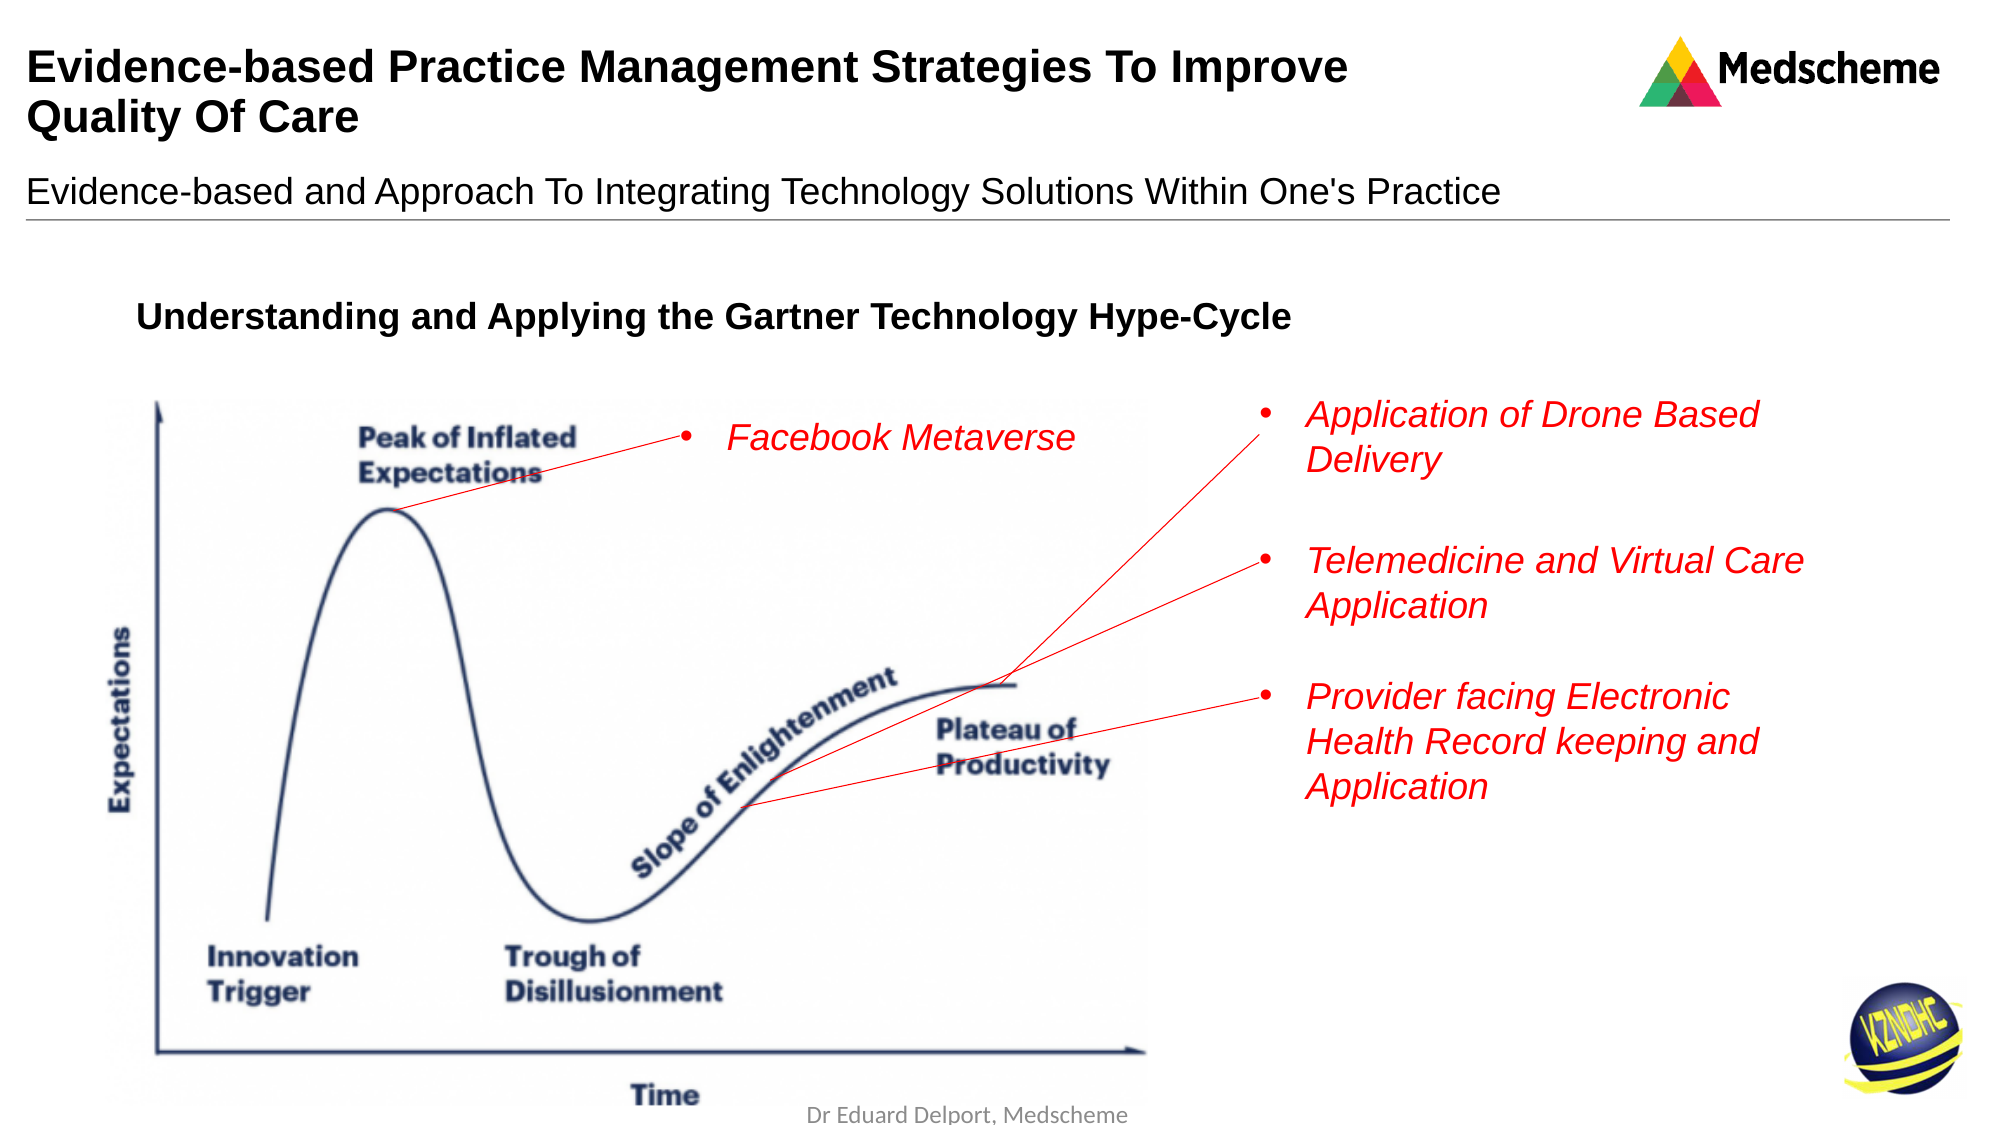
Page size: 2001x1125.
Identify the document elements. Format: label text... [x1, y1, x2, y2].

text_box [61, 353, 1843, 1125]
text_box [25, 167, 1950, 220]
text_box Understanding and Applying the Gartner Technology Hype-Cycle [136, 292, 1499, 338]
picture [1842, 976, 1967, 1099]
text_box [393, 435, 680, 511]
title Evidence-based Practice Management Strategies To Improve Quality Of Care [26, 43, 1455, 144]
picture [1633, 26, 1950, 112]
